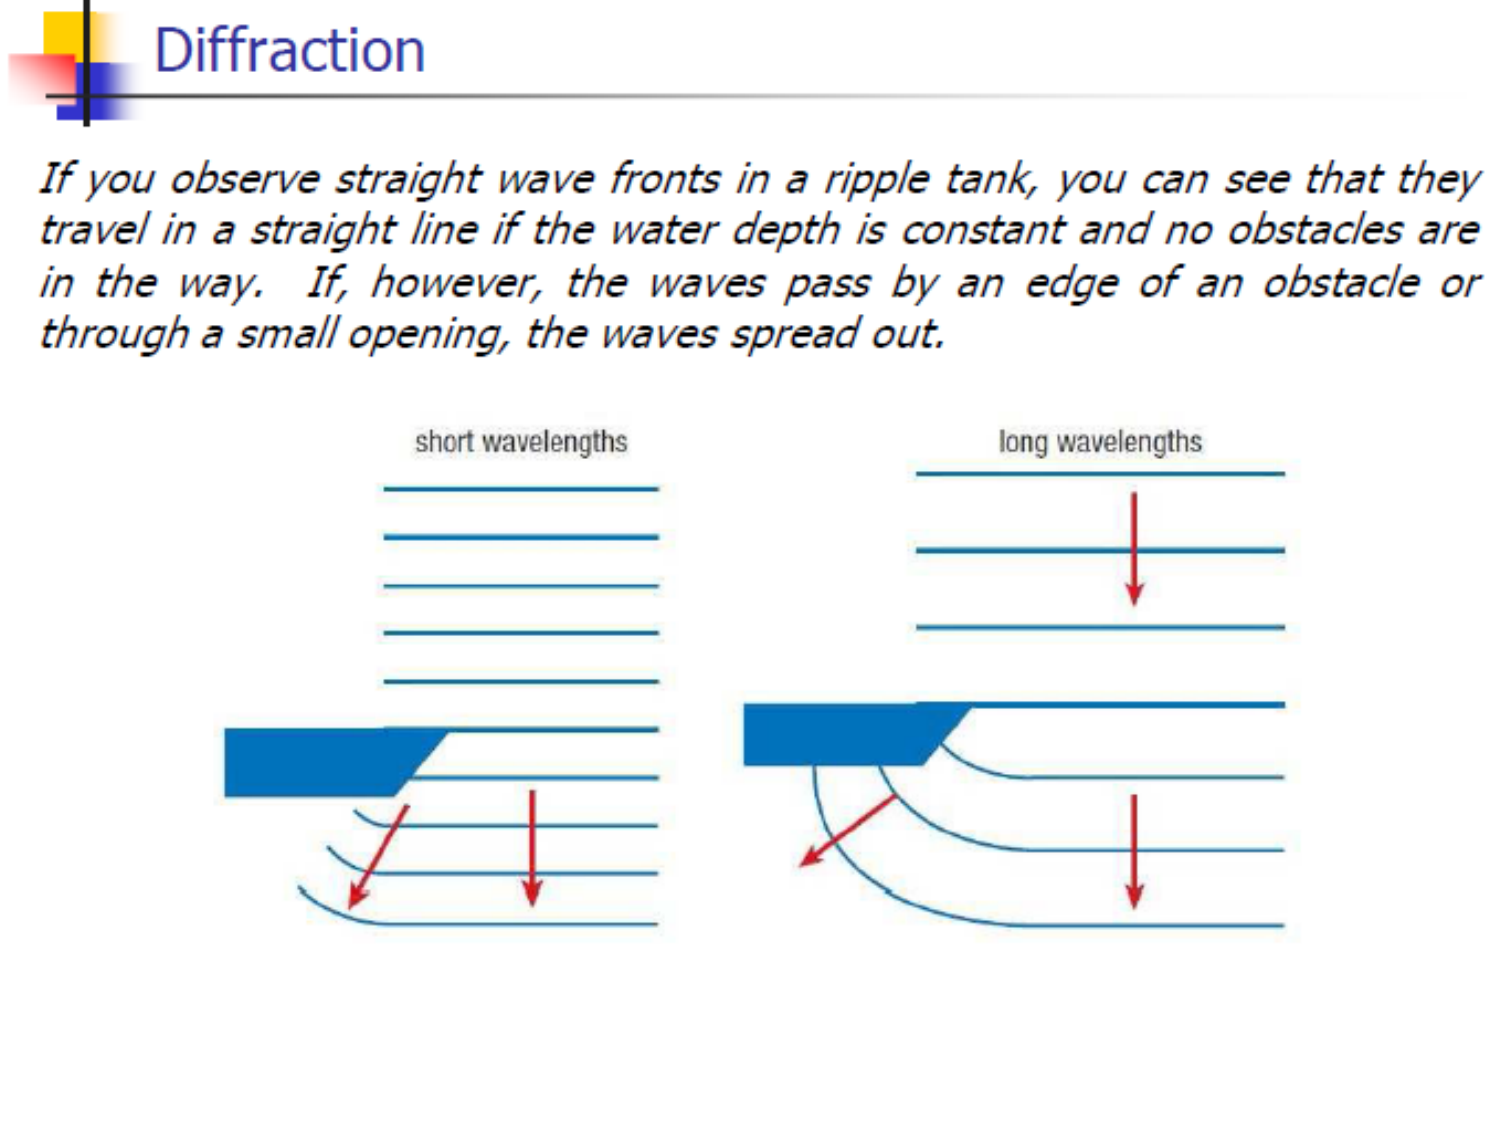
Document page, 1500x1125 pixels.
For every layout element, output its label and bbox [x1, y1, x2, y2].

picture [0, 0, 1500, 962]
